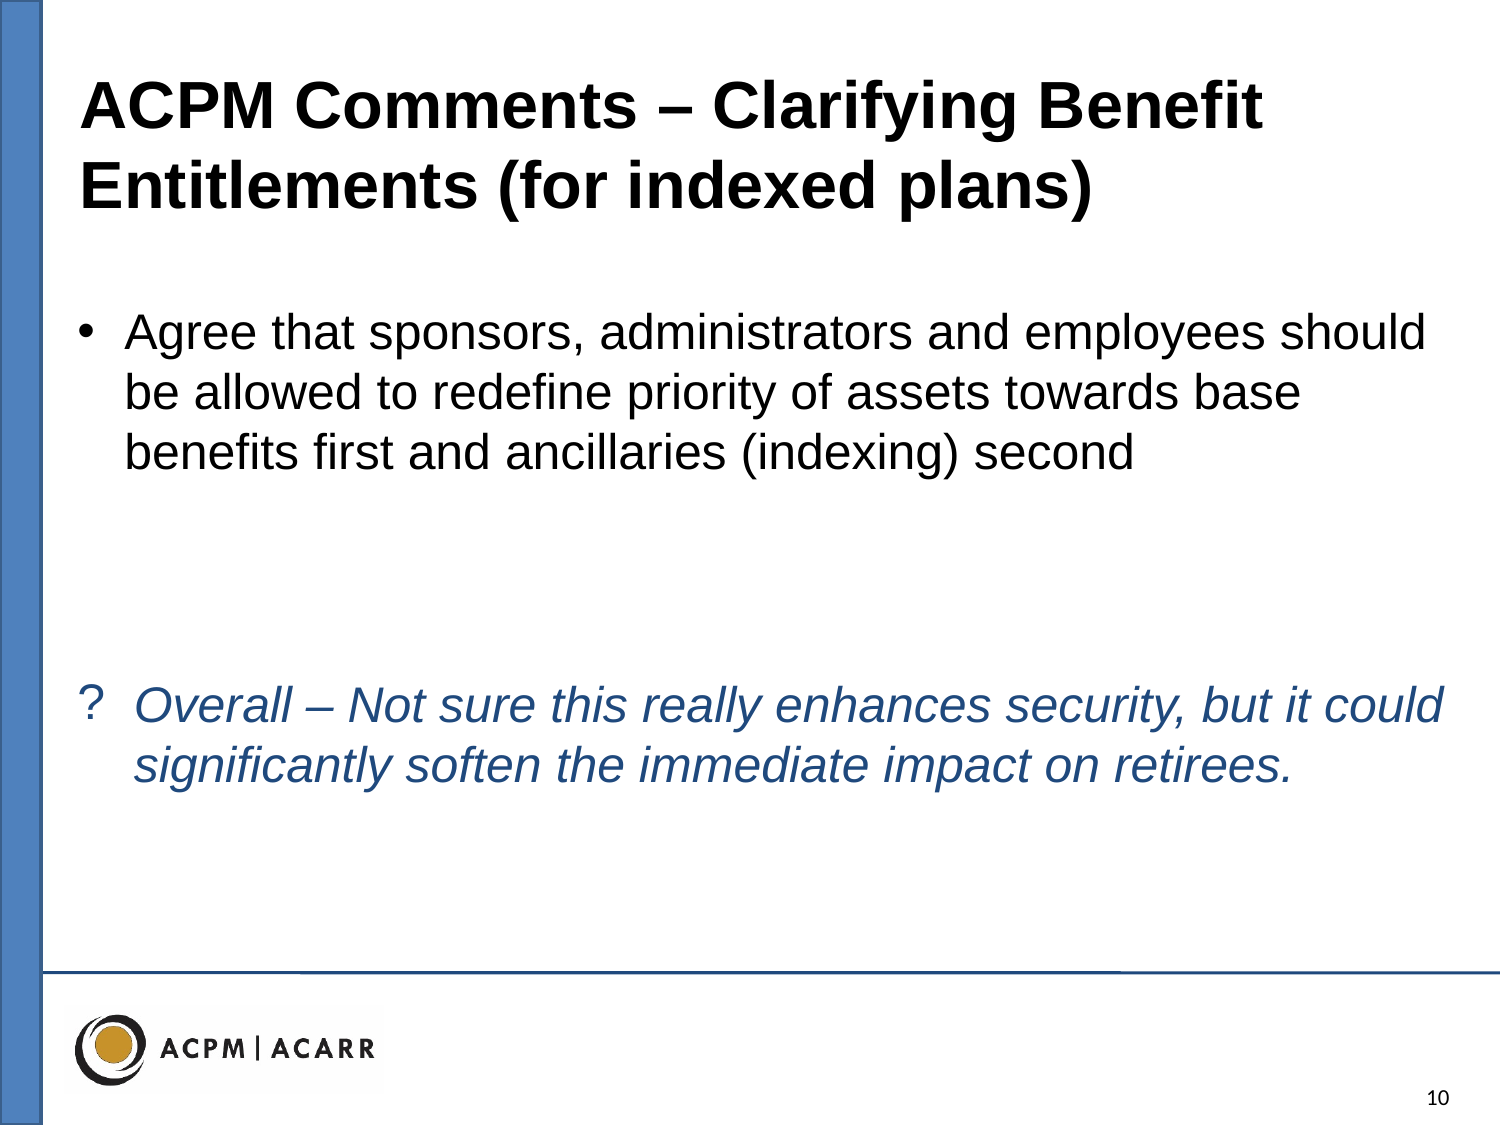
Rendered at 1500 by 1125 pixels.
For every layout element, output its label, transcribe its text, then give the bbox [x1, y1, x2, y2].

picture [64, 1005, 384, 1094]
text_box Agree that sponsors, administrators and employees should be allowed to redefine priority of assets towards base benefits first and ancillaries (indexing) second Overall – Not sure this really enhances security, but it could significantly soften the immediate impact on retirees. [62, 219, 1498, 976]
text_box 10 [1411, 1074, 1495, 1118]
text_box ACPM Comments – Clarifying Benefit Entitlements (for indexed plans) [64, 54, 1483, 230]
